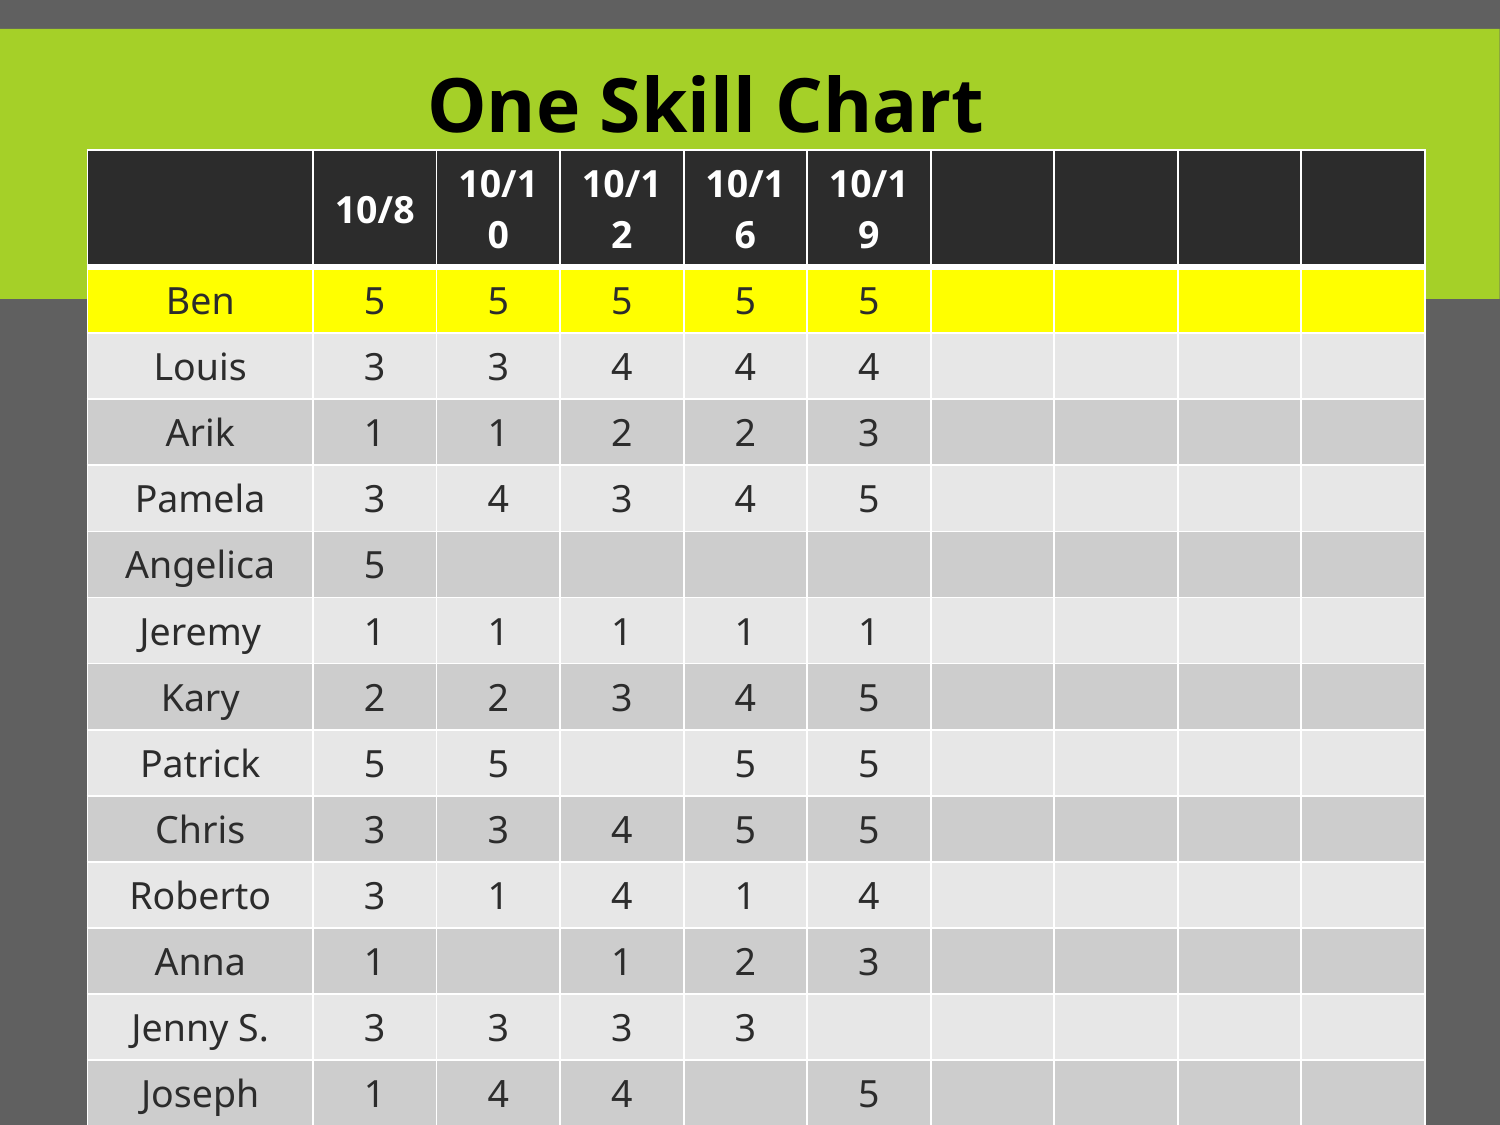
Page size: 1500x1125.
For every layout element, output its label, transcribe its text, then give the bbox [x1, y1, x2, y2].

table_cell 1 [314, 598, 436, 663]
table_cell [1179, 598, 1300, 663]
table_cell 3 [314, 995, 436, 1059]
table_cell Arik [88, 400, 312, 464]
table_cell [1179, 532, 1300, 597]
table_cell 3 [561, 466, 683, 531]
table_cell Jeremy [88, 598, 312, 663]
table_cell 3 [437, 334, 559, 398]
table_cell 1 [437, 400, 559, 464]
table_cell [1055, 598, 1177, 663]
table_cell 1 [314, 929, 436, 993]
table_cell 2 [685, 929, 806, 993]
table_cell 5 [685, 731, 806, 795]
table_cell [1179, 929, 1300, 993]
table_cell [932, 731, 1053, 795]
table_cell [1055, 797, 1177, 861]
table_cell 2 [685, 400, 806, 464]
table_cell [1302, 598, 1424, 663]
table_cell 4 [808, 863, 930, 927]
table_cell [932, 334, 1053, 398]
table_cell 5 [808, 797, 930, 861]
table_cell [1179, 1061, 1300, 1125]
table_cell [1179, 334, 1300, 398]
table_cell [808, 532, 930, 597]
table_cell [1179, 797, 1300, 861]
table_cell 4 [561, 863, 683, 927]
table_cell 3 [685, 995, 806, 1059]
table_cell [932, 664, 1053, 729]
table_cell [808, 995, 930, 1059]
table_cell 1 [685, 598, 806, 663]
table_cell [561, 731, 683, 795]
table_cell 5 [685, 270, 806, 332]
table_cell [1302, 1061, 1424, 1125]
table_cell 5 [314, 731, 436, 795]
table_cell [1055, 995, 1177, 1059]
table_cell Kary [88, 664, 312, 729]
table_header 10/8 [314, 151, 436, 264]
table_cell 1 [314, 1061, 436, 1125]
table_cell 4 [561, 334, 683, 398]
table_cell Jenny S. [88, 995, 312, 1059]
table_cell 4 [685, 334, 806, 398]
table_cell 1 [314, 400, 436, 464]
table_cell [932, 532, 1053, 597]
table_cell [1055, 731, 1177, 795]
table_cell [1055, 334, 1177, 398]
table_cell Anna [88, 929, 312, 993]
table_cell 5 [314, 270, 436, 332]
table_cell [932, 863, 1053, 927]
table_cell [1302, 270, 1424, 332]
table_cell [1179, 731, 1300, 795]
table_cell 5 [808, 270, 930, 332]
table_cell [1302, 863, 1424, 927]
table_cell 3 [808, 400, 930, 464]
table_cell [1302, 664, 1424, 729]
table_cell 2 [561, 400, 683, 464]
table_cell [1302, 532, 1424, 597]
table_cell 5 [808, 1061, 930, 1125]
table_cell 1 [561, 929, 683, 993]
text_box One Skill Chart [412, 49, 1150, 155]
table_cell 5 [808, 664, 930, 729]
table_cell [1055, 400, 1177, 464]
table_cell [1055, 532, 1177, 597]
table_header 10/12 [561, 155, 683, 264]
table_cell 3 [314, 466, 436, 531]
table_cell 4 [561, 797, 683, 861]
table_cell 5 [685, 797, 806, 861]
table_cell 4 [437, 466, 559, 531]
table_cell [932, 995, 1053, 1059]
table_cell 1 [685, 863, 806, 927]
table_cell 3 [314, 863, 436, 927]
table_cell 5 [808, 466, 930, 531]
table_cell [932, 400, 1053, 464]
table_cell [1179, 995, 1300, 1059]
table_cell Louis [88, 334, 312, 398]
table_cell [932, 270, 1053, 332]
table_cell Ben [88, 270, 312, 332]
table_cell [932, 466, 1053, 531]
table_cell Angelica [88, 532, 312, 597]
table_cell [932, 797, 1053, 861]
table_cell 5 [314, 532, 436, 597]
table_cell [1055, 863, 1177, 927]
table_cell [1179, 270, 1300, 332]
table_cell 5 [561, 270, 683, 332]
table_cell [1055, 466, 1177, 531]
table_cell 5 [808, 731, 930, 795]
table_cell [1302, 400, 1424, 464]
table_header [932, 155, 1053, 264]
table_cell 2 [437, 664, 559, 729]
table_cell [1302, 929, 1424, 993]
table_cell [1302, 995, 1424, 1059]
table_cell [1179, 400, 1300, 464]
table_cell 3 [437, 797, 559, 861]
table_cell 4 [437, 1061, 559, 1125]
table_cell [1302, 466, 1424, 531]
table_header [1055, 151, 1177, 264]
table_cell 5 [437, 270, 559, 332]
table_cell 3 [561, 664, 683, 729]
table_cell [932, 1061, 1053, 1125]
table_cell 4 [808, 334, 930, 398]
table_cell [1055, 1061, 1177, 1125]
table_cell Roberto [88, 863, 312, 927]
table_header [1302, 151, 1424, 264]
table_cell [437, 532, 559, 597]
table_cell [561, 532, 683, 597]
table_cell [685, 532, 806, 597]
table_cell 3 [561, 995, 683, 1059]
table_cell 1 [561, 598, 683, 663]
table_cell [1179, 466, 1300, 531]
table_cell 1 [437, 598, 559, 663]
table_cell [1302, 731, 1424, 795]
table_cell 3 [314, 334, 436, 398]
table_cell 3 [437, 995, 559, 1059]
table_cell 1 [437, 863, 559, 927]
table_cell 1 [808, 598, 930, 663]
table_cell [1302, 797, 1424, 861]
table_cell 4 [685, 466, 806, 531]
table_cell [932, 929, 1053, 993]
table_header 10/10 [437, 155, 559, 264]
table_header 10/19 [808, 155, 930, 264]
table_cell [1179, 863, 1300, 927]
table_cell [437, 929, 559, 993]
table_header 10/16 [685, 155, 806, 264]
table_cell Patrick [88, 731, 312, 795]
table_cell 2 [314, 664, 436, 729]
table_cell [1055, 929, 1177, 993]
table_cell Joseph [88, 1061, 312, 1125]
table_cell 4 [685, 664, 806, 729]
table_cell [1179, 664, 1300, 729]
table_cell [1055, 664, 1177, 729]
table_cell 5 [437, 731, 559, 795]
table_header [1179, 151, 1300, 264]
table_cell Pamela [88, 466, 312, 531]
table_cell [1302, 334, 1424, 398]
table_header [88, 151, 312, 264]
table_cell 3 [314, 797, 436, 861]
table_cell [685, 1061, 806, 1125]
table_cell [1055, 270, 1177, 332]
table_cell 4 [561, 1061, 683, 1125]
table_cell 3 [808, 929, 930, 993]
table_cell [932, 598, 1053, 663]
table_cell Chris [88, 797, 312, 861]
